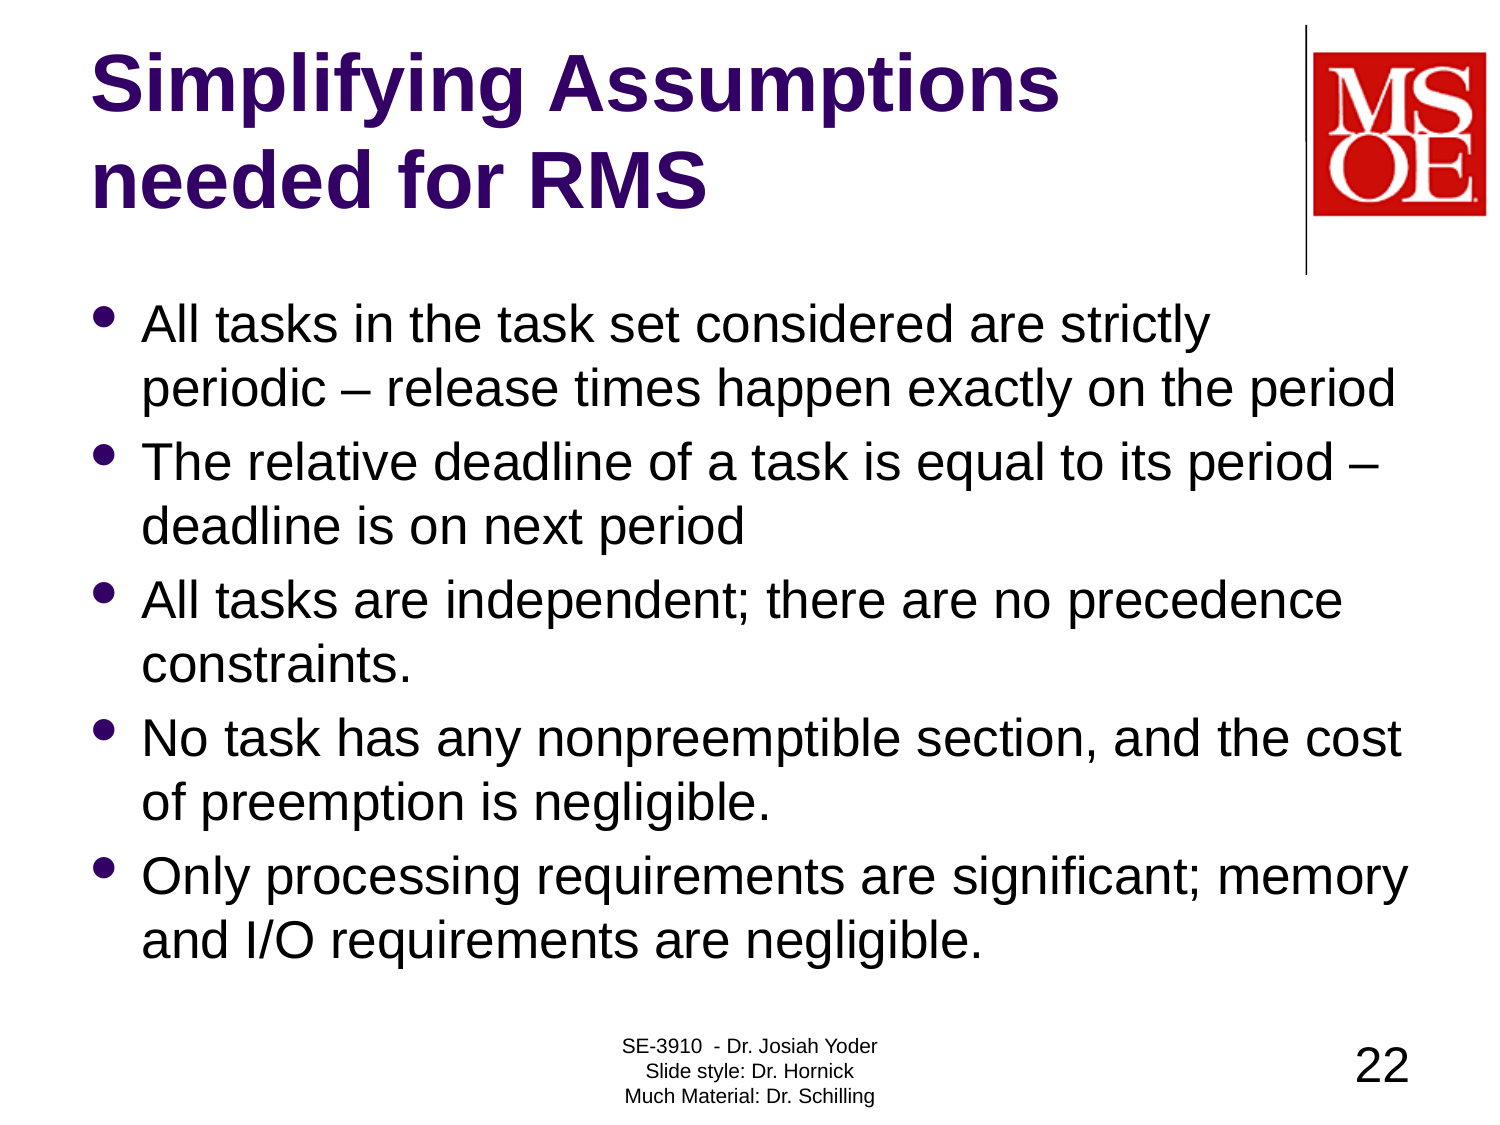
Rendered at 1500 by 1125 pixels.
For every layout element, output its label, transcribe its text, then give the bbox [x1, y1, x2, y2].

slide_number 22 [1074, 1024, 1426, 1101]
list All tasks in the task set considered are strictly periodic – release times happen exactly on the period The relative deadline of a task is equal to its period – deadline is on next period All tasks are independent; there are no precedence constraints. No task has any nonpreemptible section, and the cost of preemption is negligible. Only processing requirements are signiﬁcant; memory and I/O requirements are negligible. [74, 281, 1426, 1006]
footer SE-3910 - Dr. Josiah Yoder Slide style: Dr. Hornick Much Material: Dr. Schilling [512, 1024, 988, 1101]
picture [1313, 37, 1488, 232]
title Simplifying Assumptions needed for RMS [74, 19, 1313, 233]
